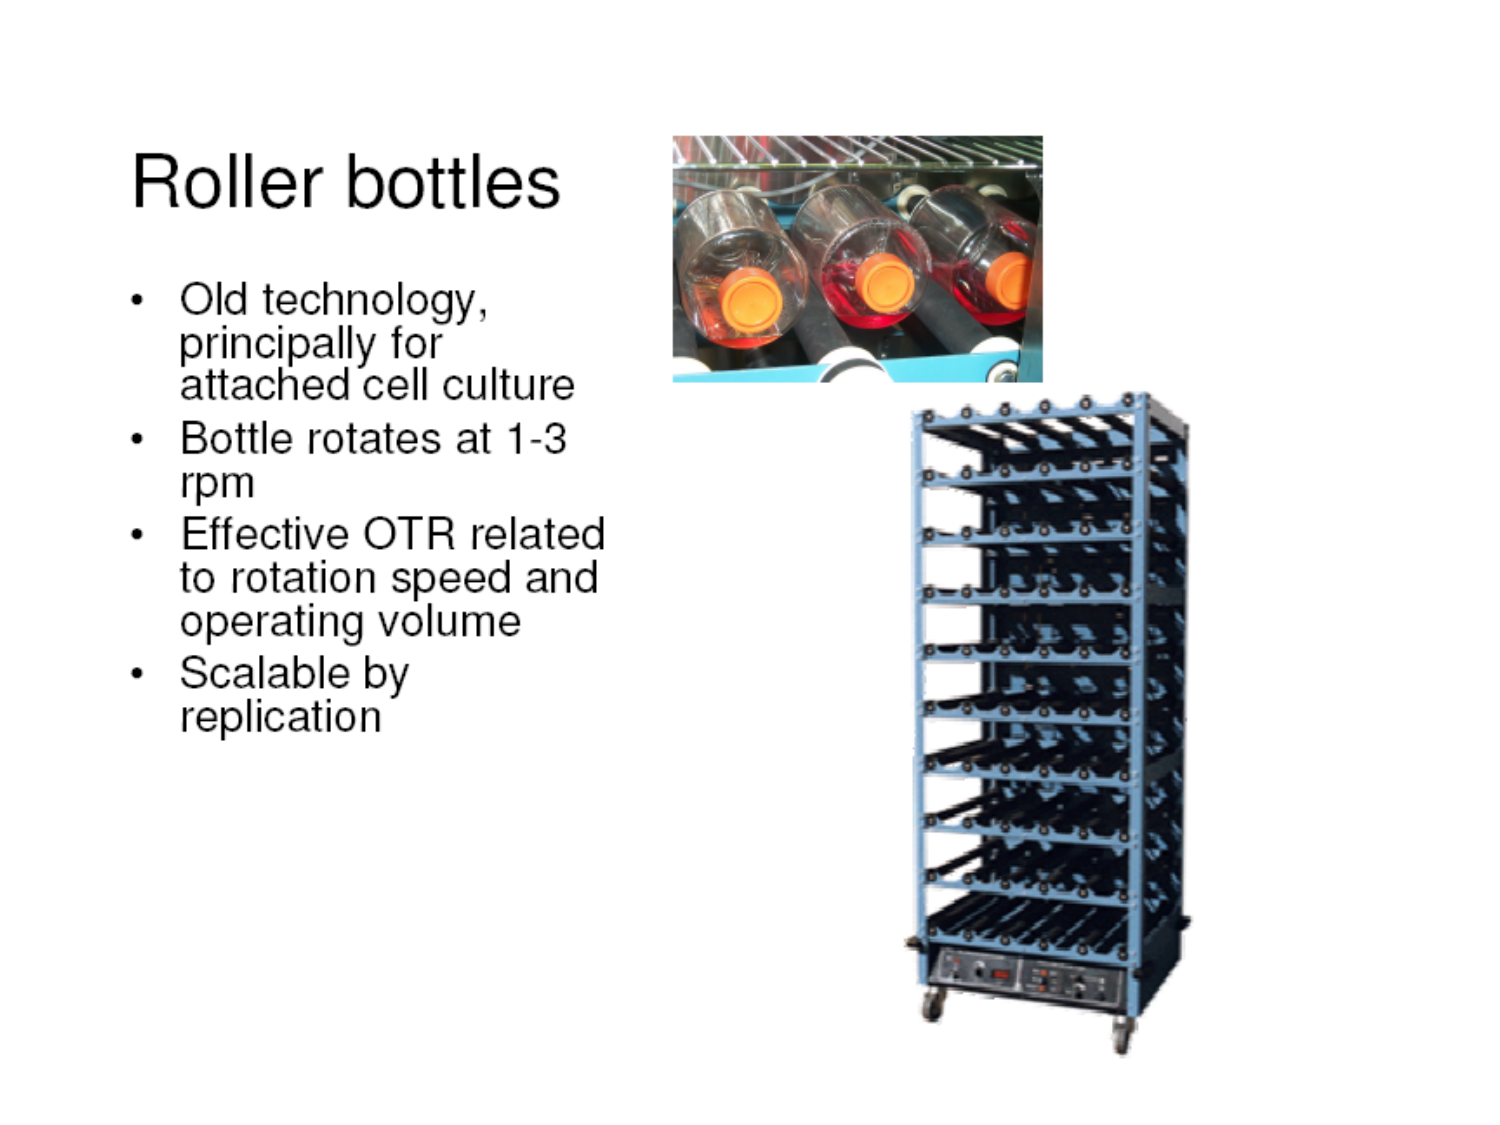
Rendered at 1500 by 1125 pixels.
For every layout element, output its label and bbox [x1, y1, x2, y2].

picture [93, 58, 1309, 1097]
